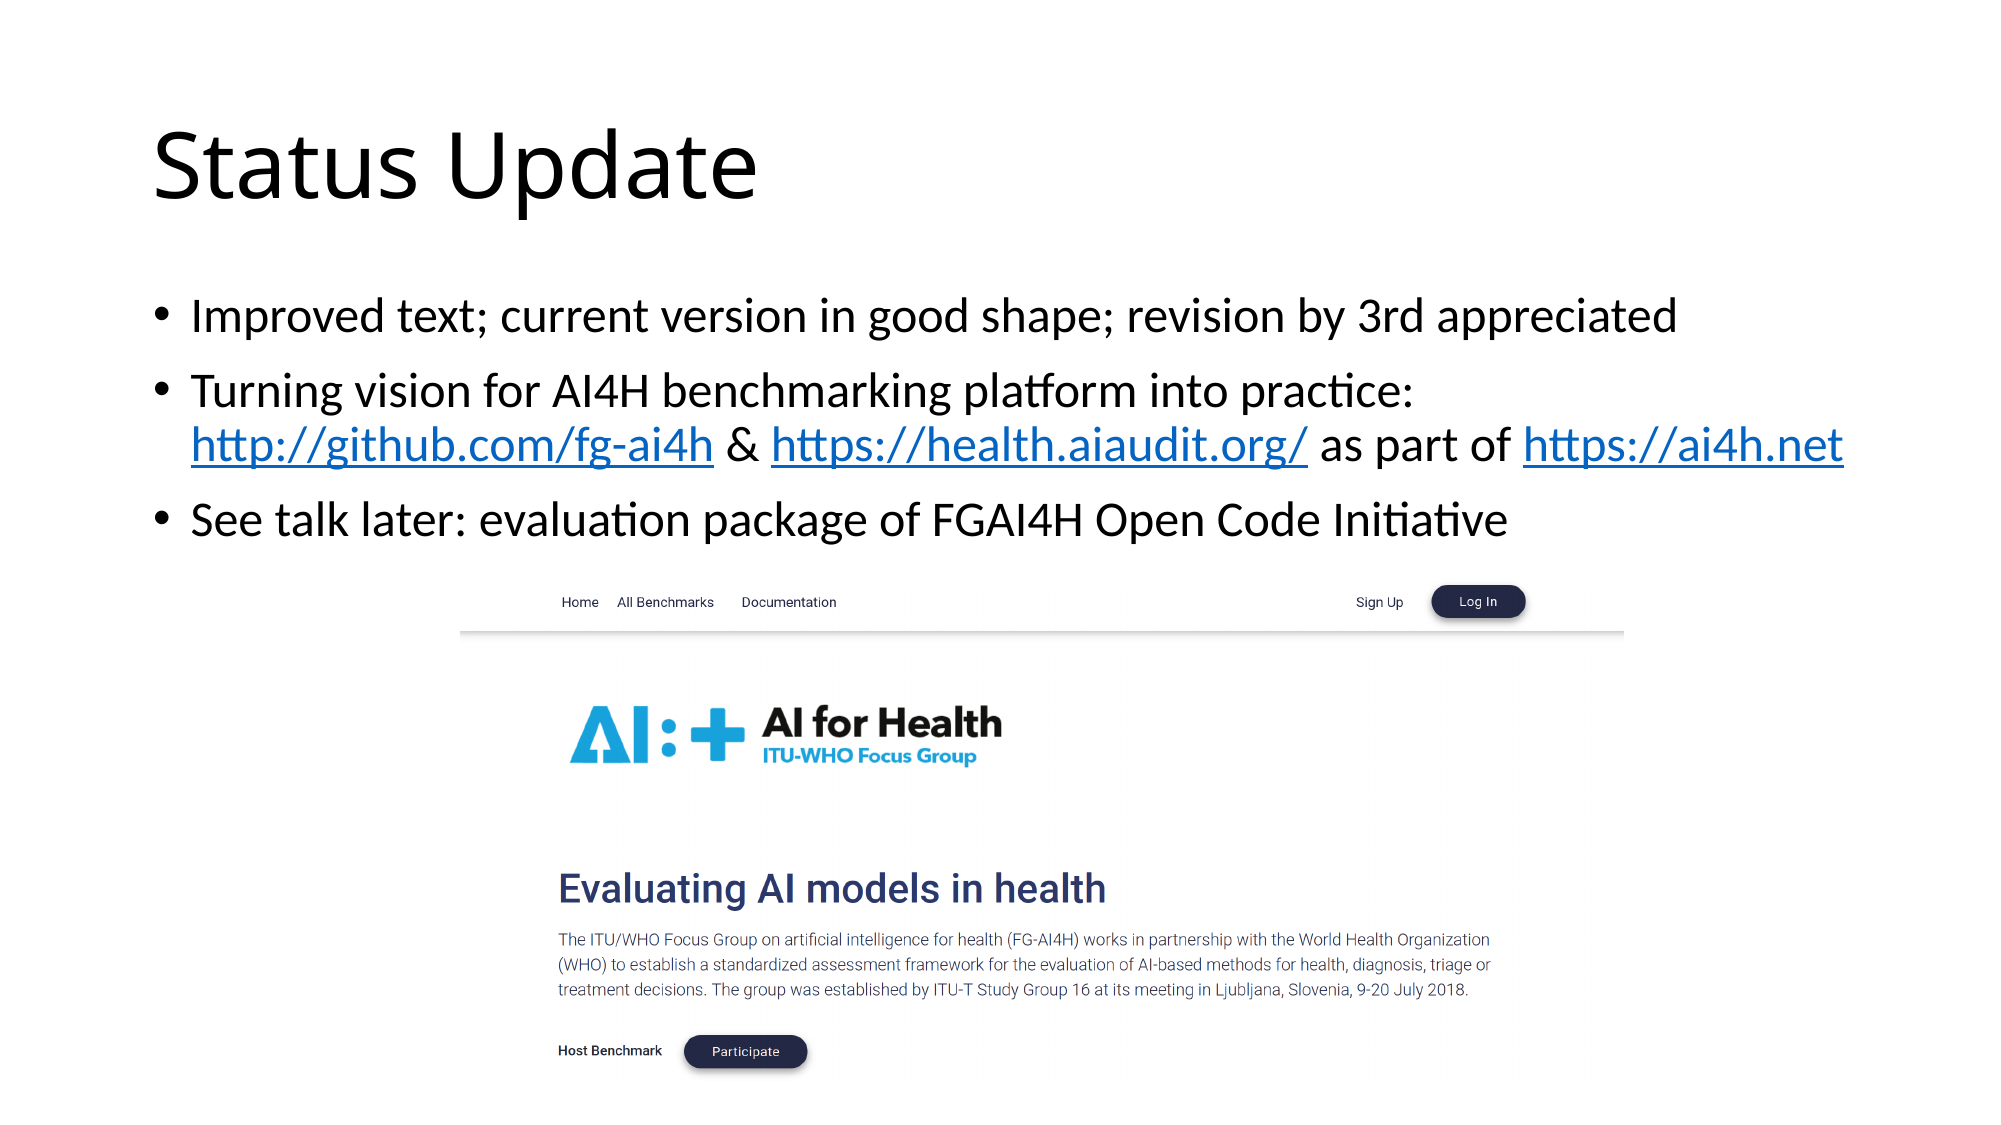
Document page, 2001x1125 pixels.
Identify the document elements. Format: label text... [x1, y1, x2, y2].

text_box Improved text; current version in good shape; revision by 3rd appreciated Turning vision for AI4H benchmarking platform into practice: http://github.com/fg-ai4h & https://health.aiaudit.org/ as part of https://ai4h.net See talk later: evaluation package of FGAI4H Open Code Initiative [138, 281, 1886, 582]
title Status Update [137, 59, 1863, 278]
picture [460, 579, 1624, 1081]
